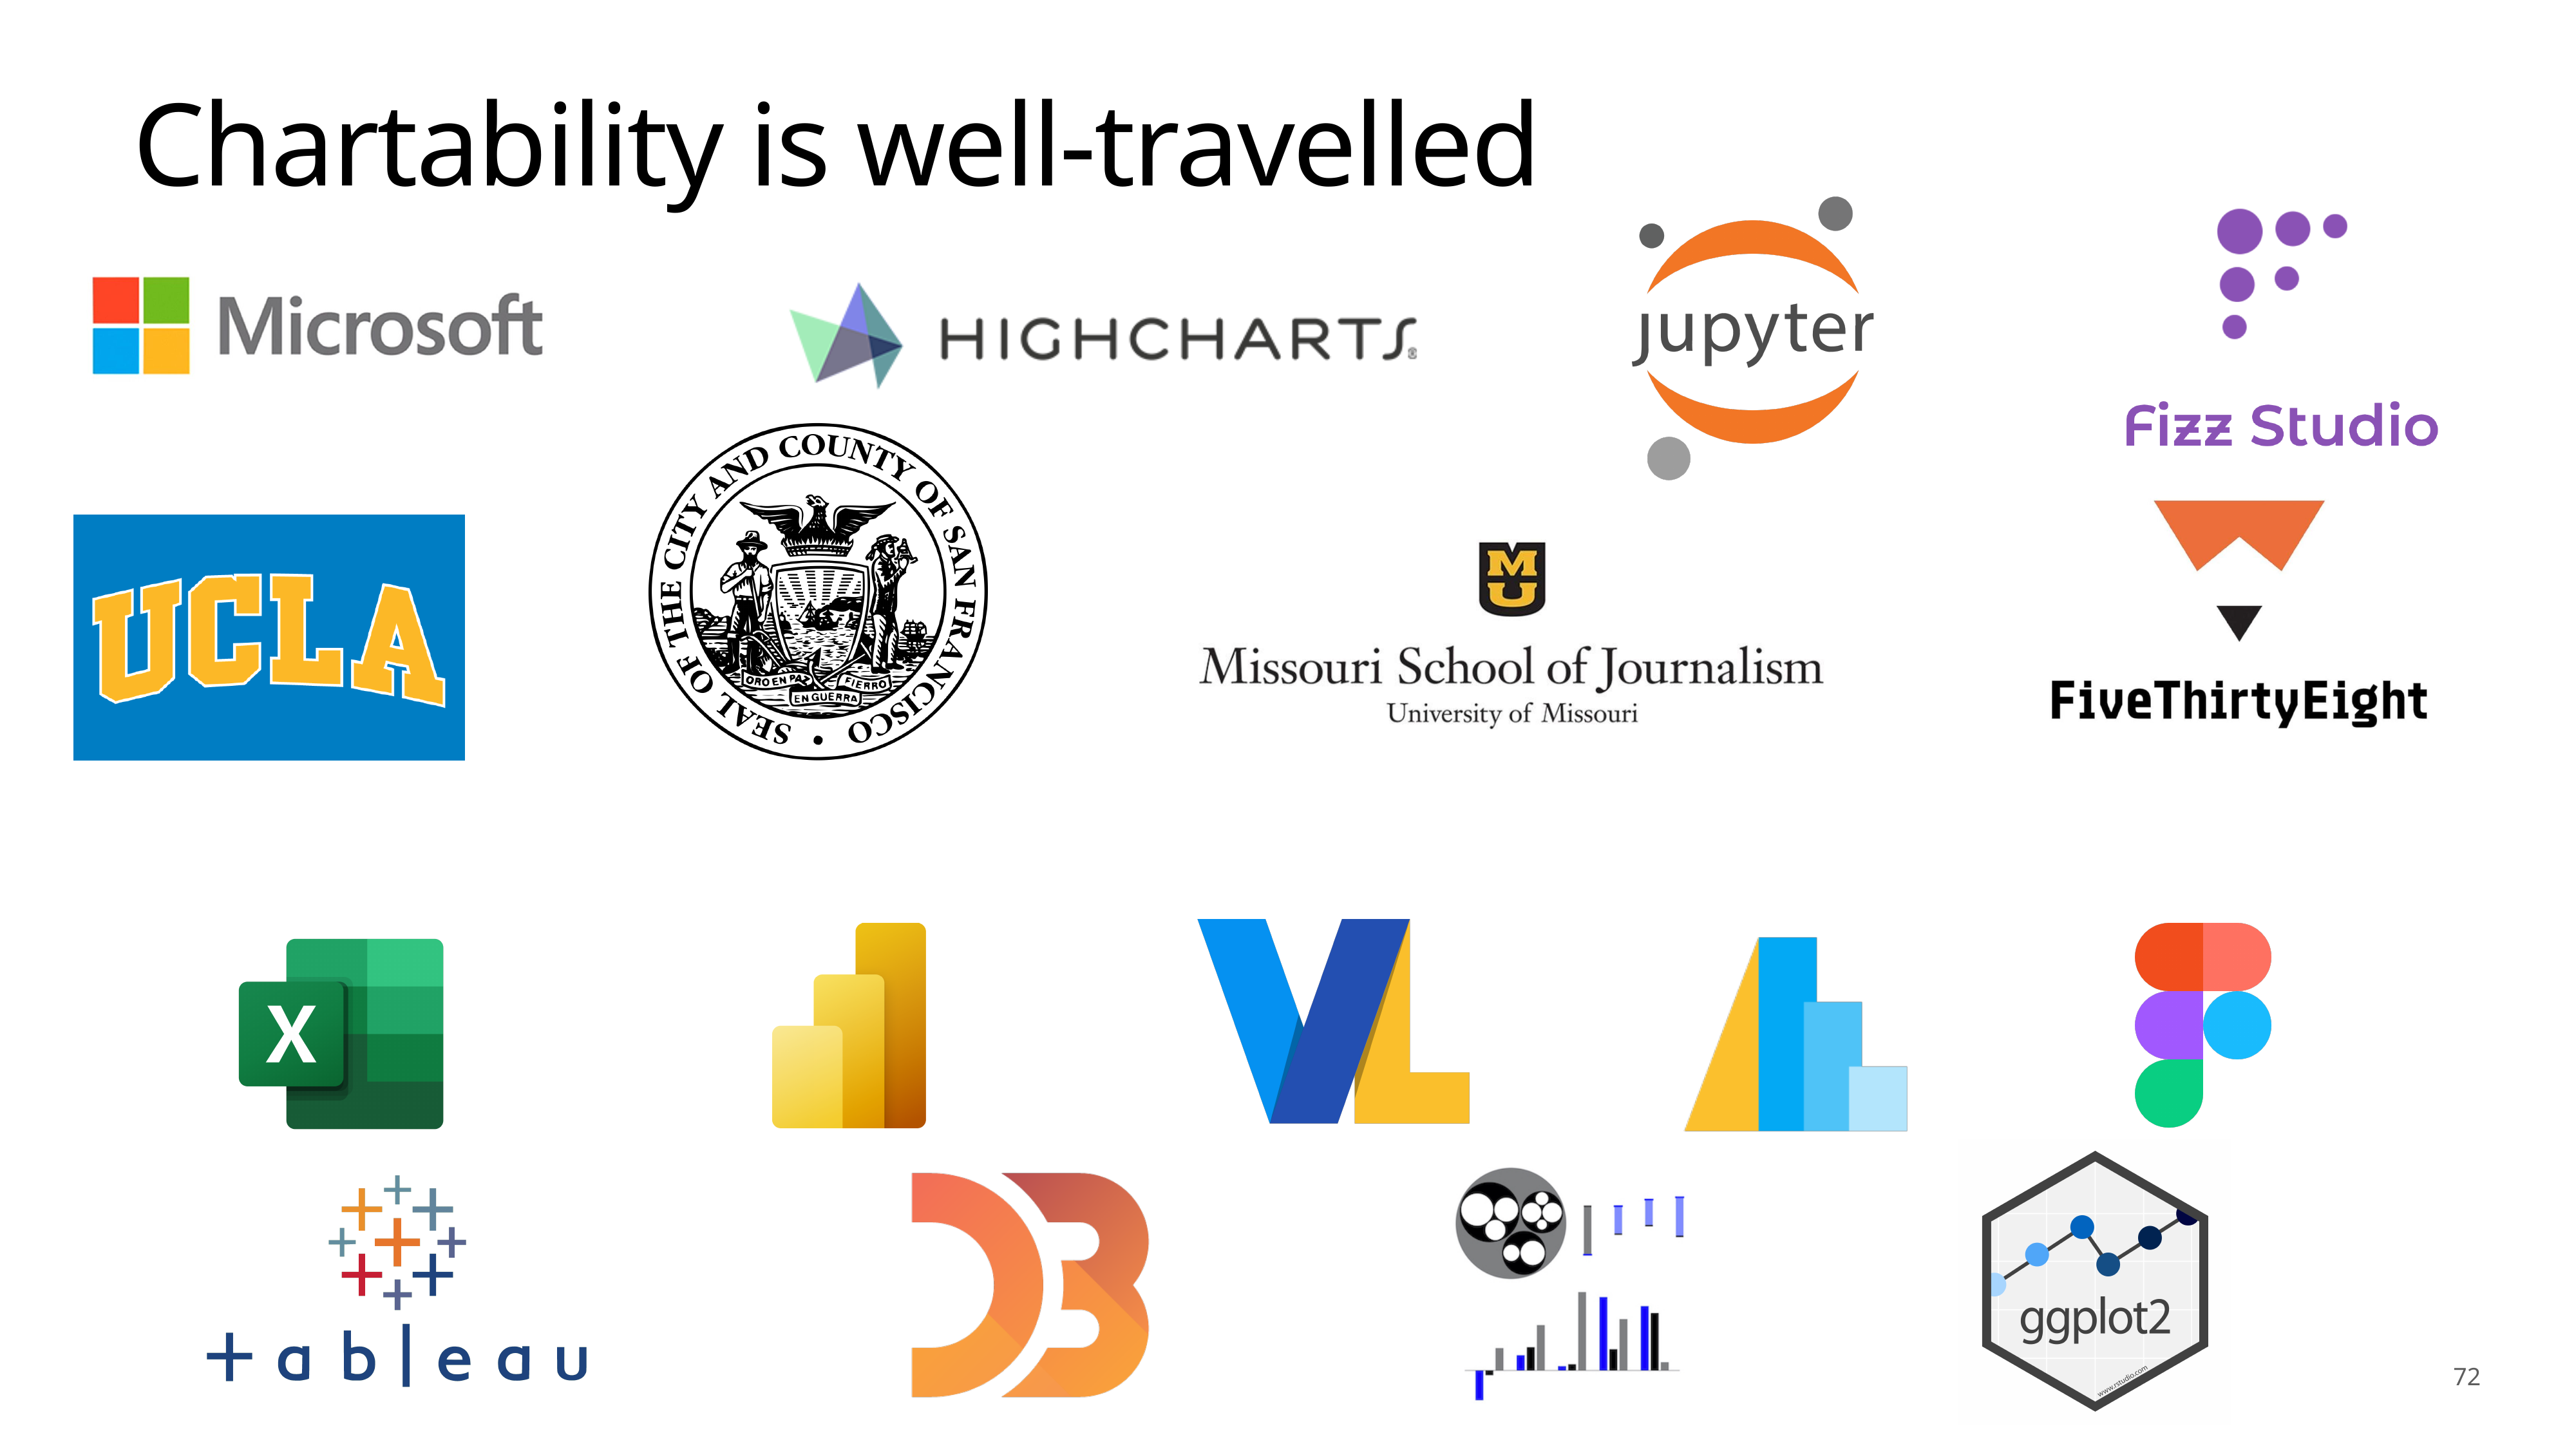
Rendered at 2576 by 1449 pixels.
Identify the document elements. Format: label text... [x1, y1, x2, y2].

picture [127, 891, 591, 1390]
picture [73, 515, 465, 761]
picture [1629, 193, 1879, 482]
picture [1450, 1166, 1694, 1404]
picture [57, 232, 583, 467]
text_box 72 [2423, 1354, 2488, 1422]
title Chartability is well-travelled [127, 80, 2449, 233]
picture [1197, 919, 1470, 1124]
picture [887, 1142, 1173, 1428]
picture [1171, 493, 1852, 794]
picture [1958, 1139, 2231, 1425]
picture [1667, 905, 1926, 1164]
picture [649, 204, 1432, 761]
picture [738, 923, 956, 1128]
picture [2035, 193, 2484, 761]
picture [2134, 923, 2272, 1128]
